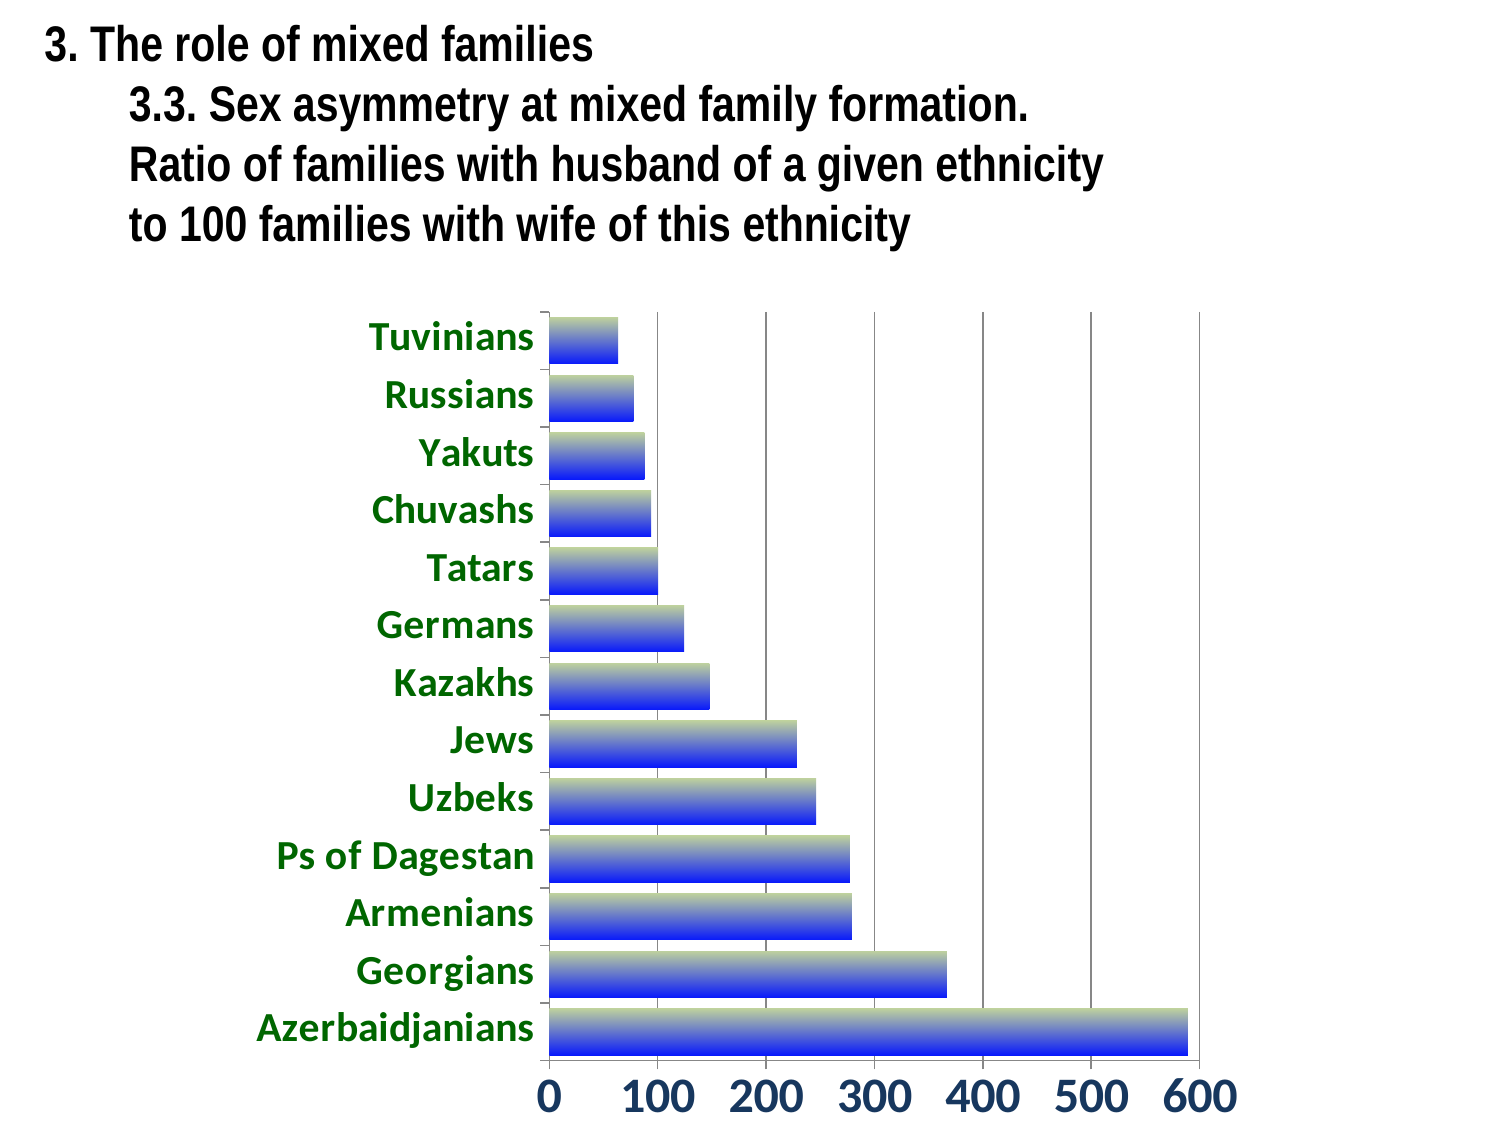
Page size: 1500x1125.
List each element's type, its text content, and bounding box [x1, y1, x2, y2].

chart [206, 268, 1241, 1125]
text_box 3. The role of mixed families 3.3. Sex asymmetry at mixed family formation. Ratio of families with husband of a given ethnicity to 100 families with wife of this ethnicity [29, 30, 1500, 232]
